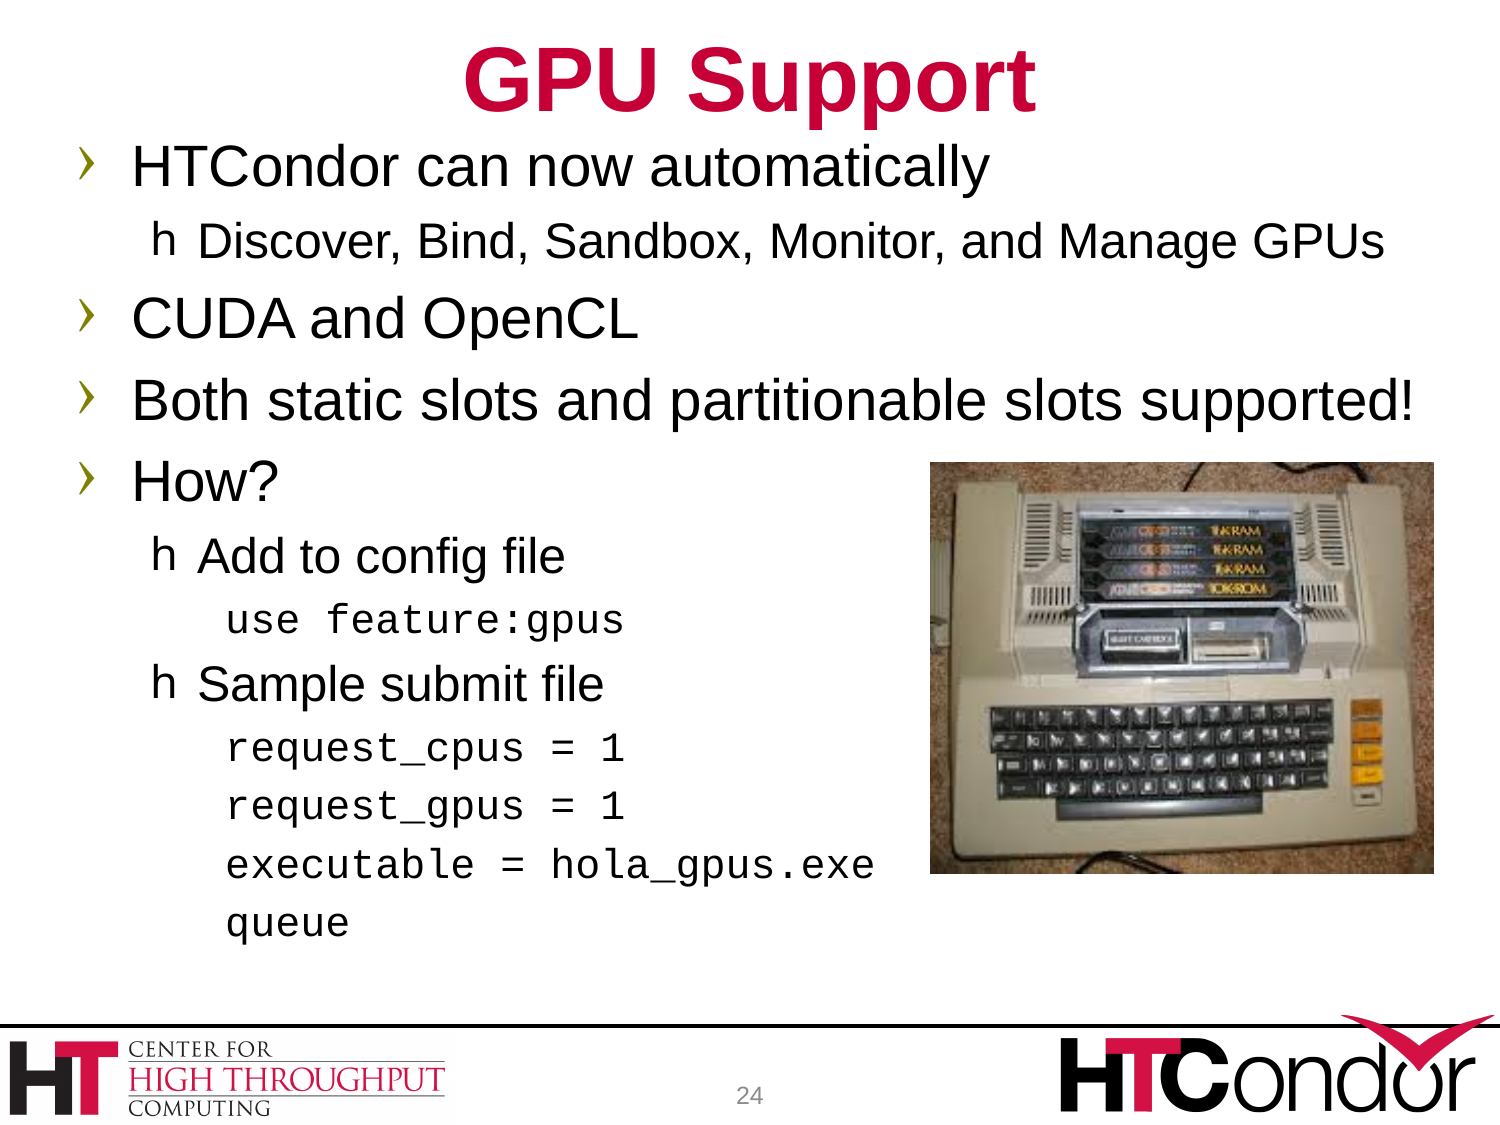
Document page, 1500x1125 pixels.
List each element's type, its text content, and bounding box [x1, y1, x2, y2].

title GPU Support [0, 0, 1500, 150]
list HTCondor can now automatically Discover, Bind, Sandbox, Monitor, and Manage GPUs CUDA and OpenCL Both static slots and partitionable slots supported! How? Add to config file use feature:gpus Sample submit file request_cpus = 1 request_gpus = 1 executable = hola_gpus.exe queue [60, 150, 1438, 1024]
picture [0, 1029, 454, 1125]
picture [1055, 1014, 1500, 1119]
picture [930, 462, 1434, 875]
slide_number 24 [575, 1065, 925, 1125]
